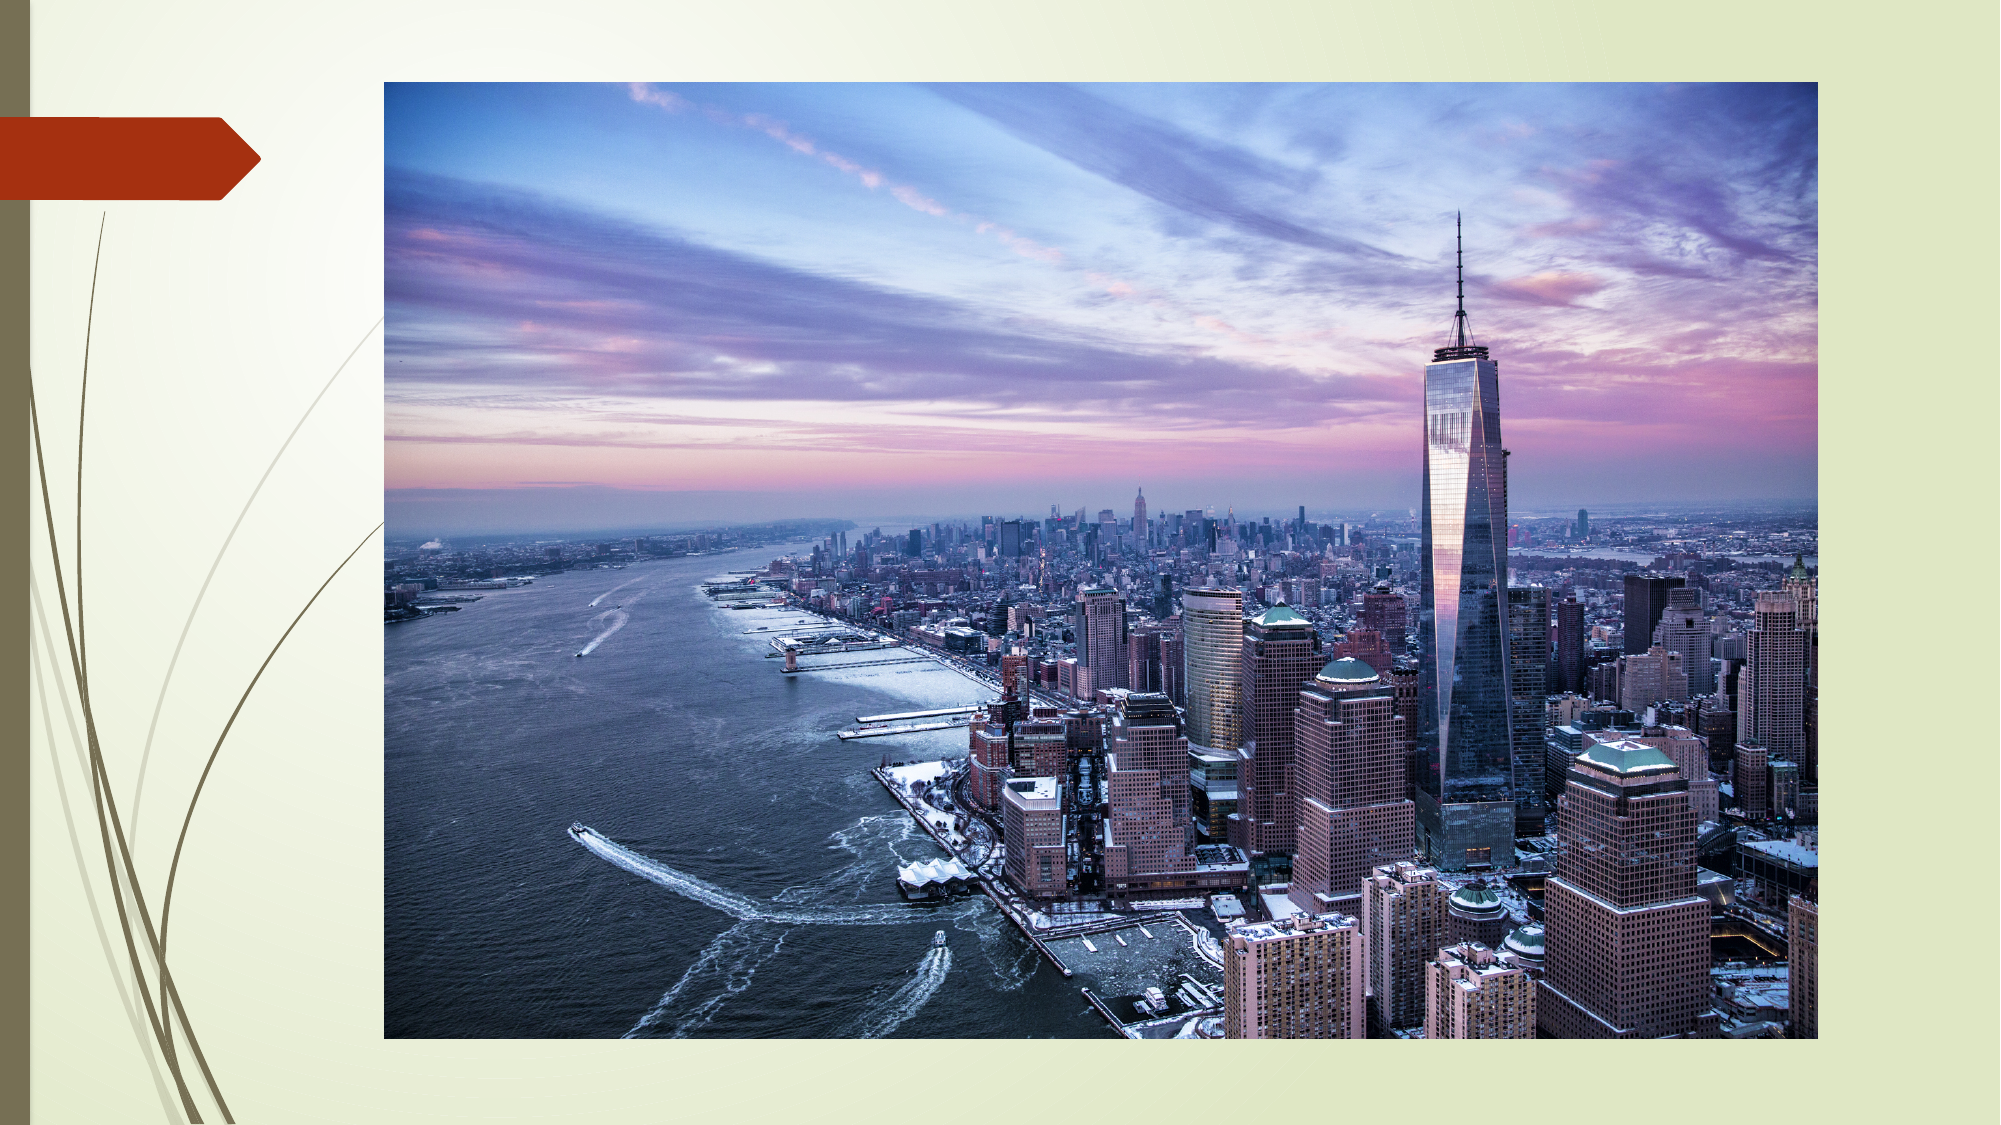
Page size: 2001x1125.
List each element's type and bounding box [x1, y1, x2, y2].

picture [383, 82, 1819, 1039]
